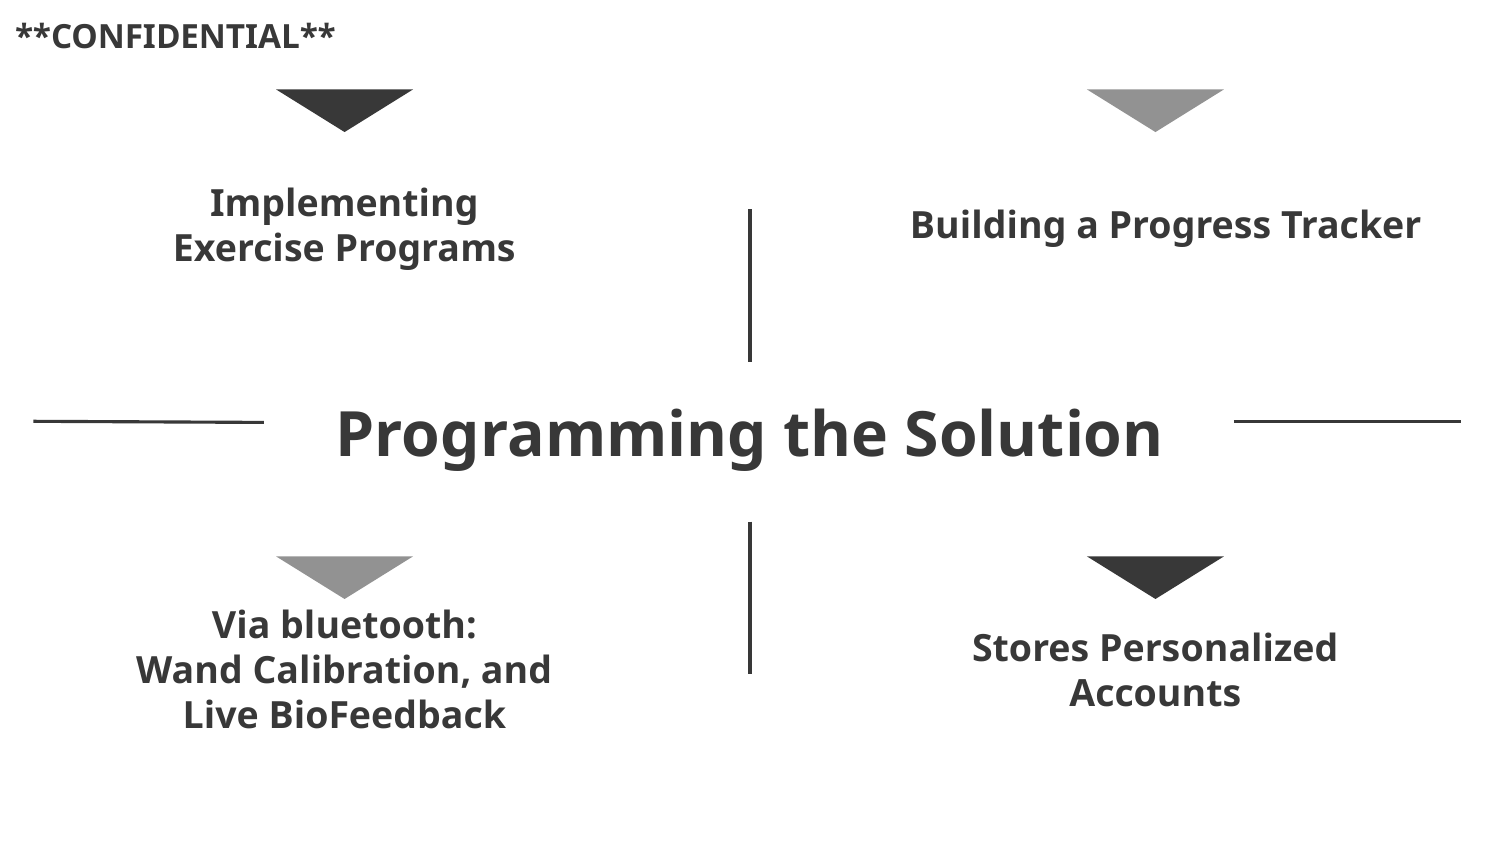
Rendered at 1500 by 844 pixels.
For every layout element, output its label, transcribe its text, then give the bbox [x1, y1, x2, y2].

title Implementing Exercise Programs [146, 196, 543, 251]
title Stores Personalized Accounts [892, 641, 1419, 696]
text_box [276, 556, 414, 599]
title Via bluetooth: Wand Calibration, and Live BioFeedback [105, 641, 584, 696]
text_box [1086, 89, 1224, 133]
title Programming the Solution [226, 378, 1273, 466]
text_box [1086, 556, 1224, 599]
text_box **CONFIDENTIAL** [0, 0, 493, 70]
title Building a Progress Tracker [819, 124, 1500, 323]
text_box [276, 89, 414, 133]
